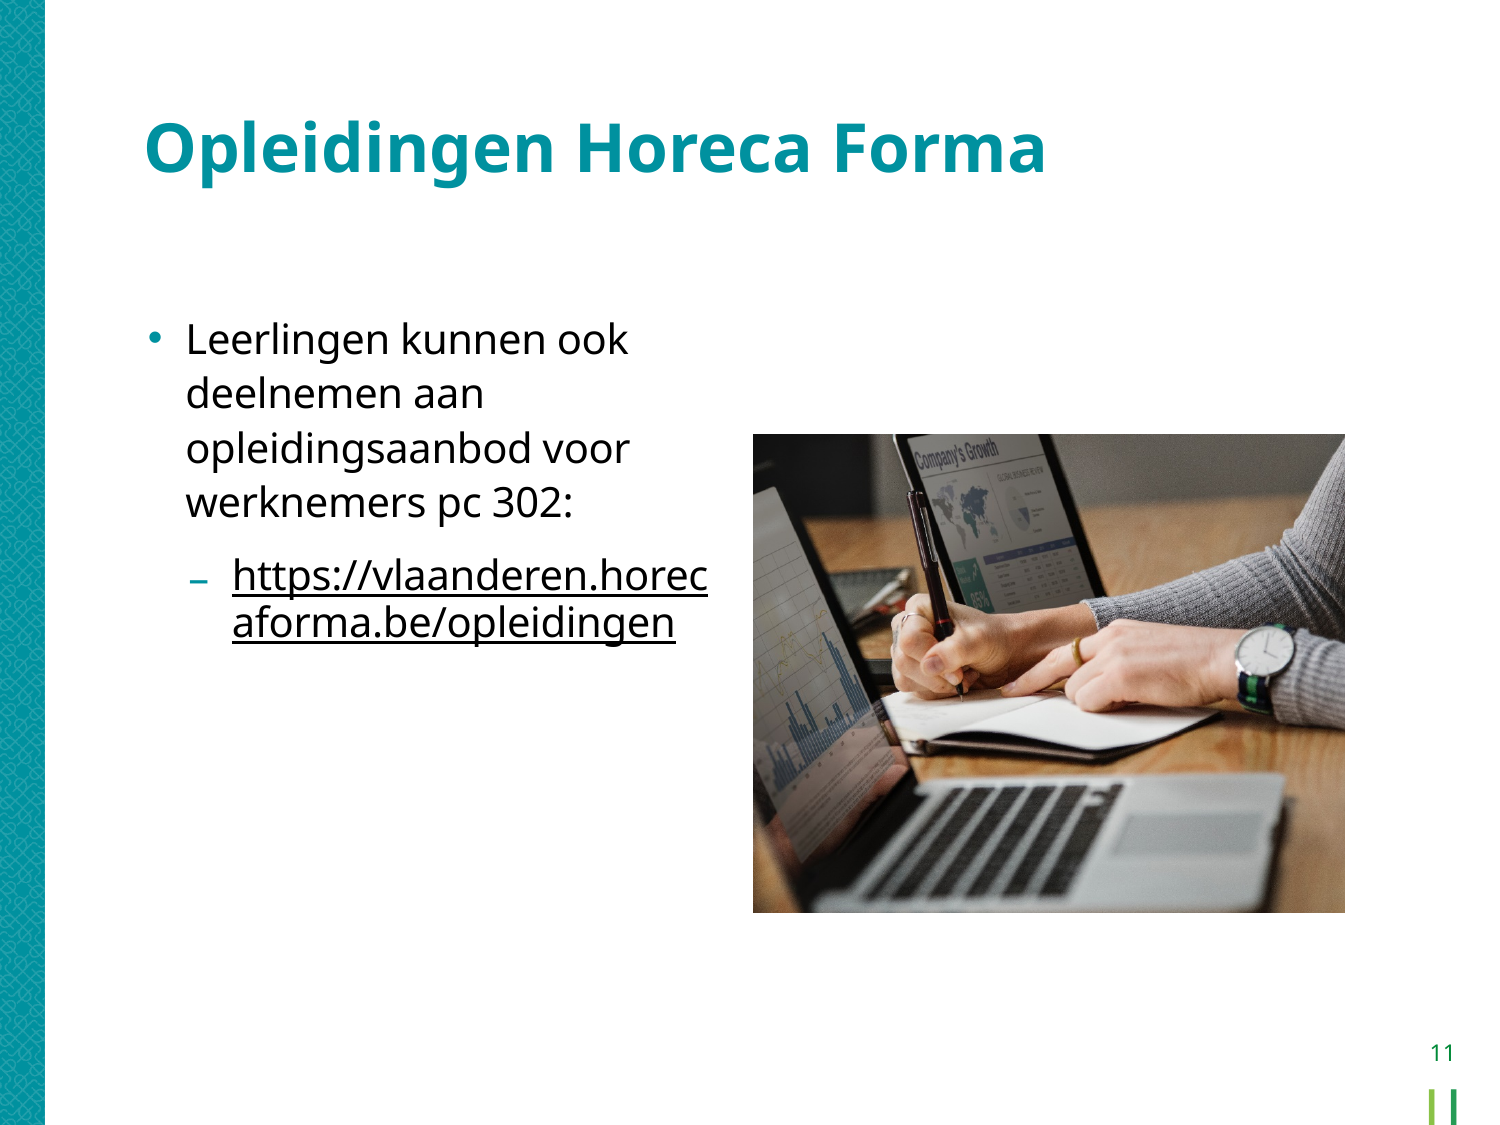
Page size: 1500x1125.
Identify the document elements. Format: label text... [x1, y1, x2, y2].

slide_number 11 [1398, 1039, 1488, 1068]
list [753, 434, 1345, 913]
picture [1411, 1065, 1500, 1125]
list Leerlingen kunnen ook deelnemen aan opleidingsaanbod voor werknemers pc 302: https://vlaanderen.horecaforma.be/opleidingen [139, 307, 731, 1040]
title Opleidingen Horeca Forma [139, 108, 1345, 307]
picture [0, 0, 49, 1125]
